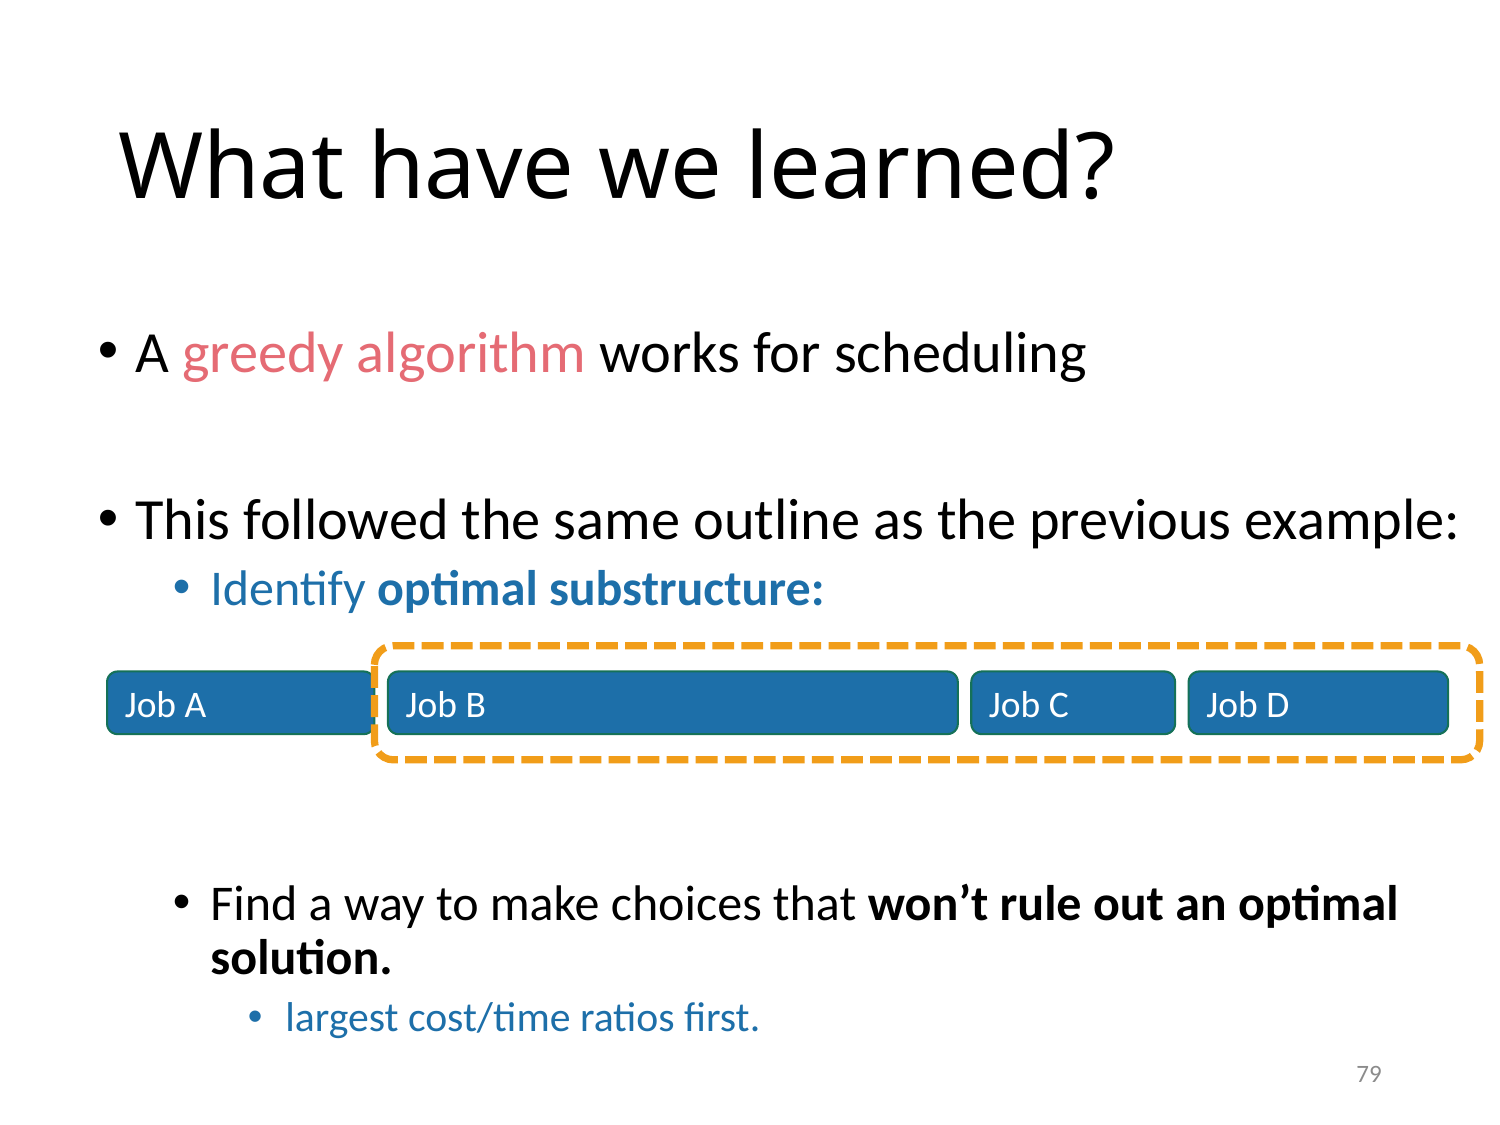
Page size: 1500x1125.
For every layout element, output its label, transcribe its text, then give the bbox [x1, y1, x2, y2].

list A greedy algorithm works for scheduling This followed the same outline as the previous example: Identify optimal substructure: Find a way to make choices that won’t rule out an optimal solution. largest cost/time ratios first. [82, 314, 1480, 1029]
title What have we learned? [103, 59, 1397, 278]
slide_number 79 [1059, 1042, 1397, 1103]
text_box Job A [106, 670, 374, 736]
text_box [373, 644, 1481, 761]
